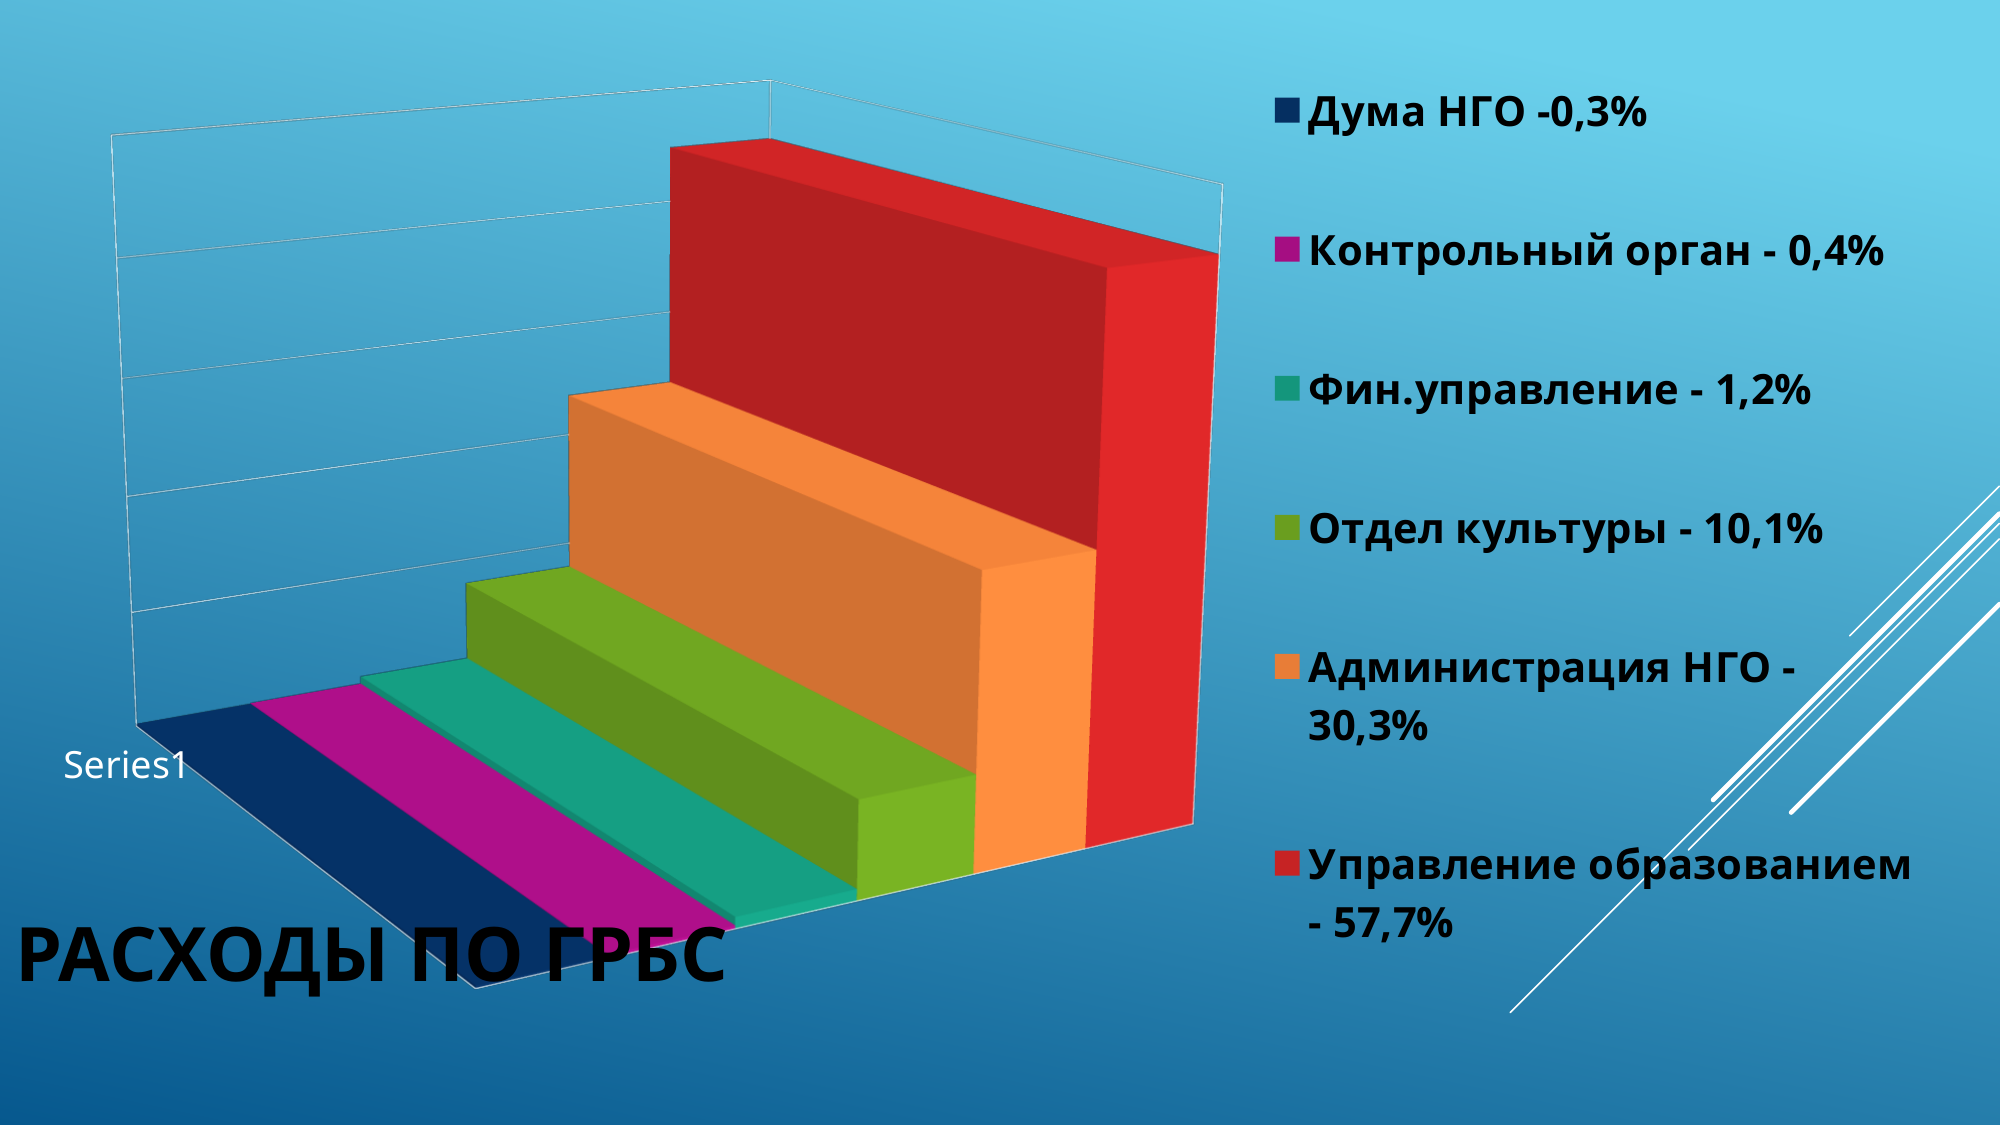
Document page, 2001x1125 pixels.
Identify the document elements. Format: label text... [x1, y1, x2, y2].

title Расходы по ГРБС [0, 827, 1400, 1075]
chart [24, 0, 1942, 1071]
